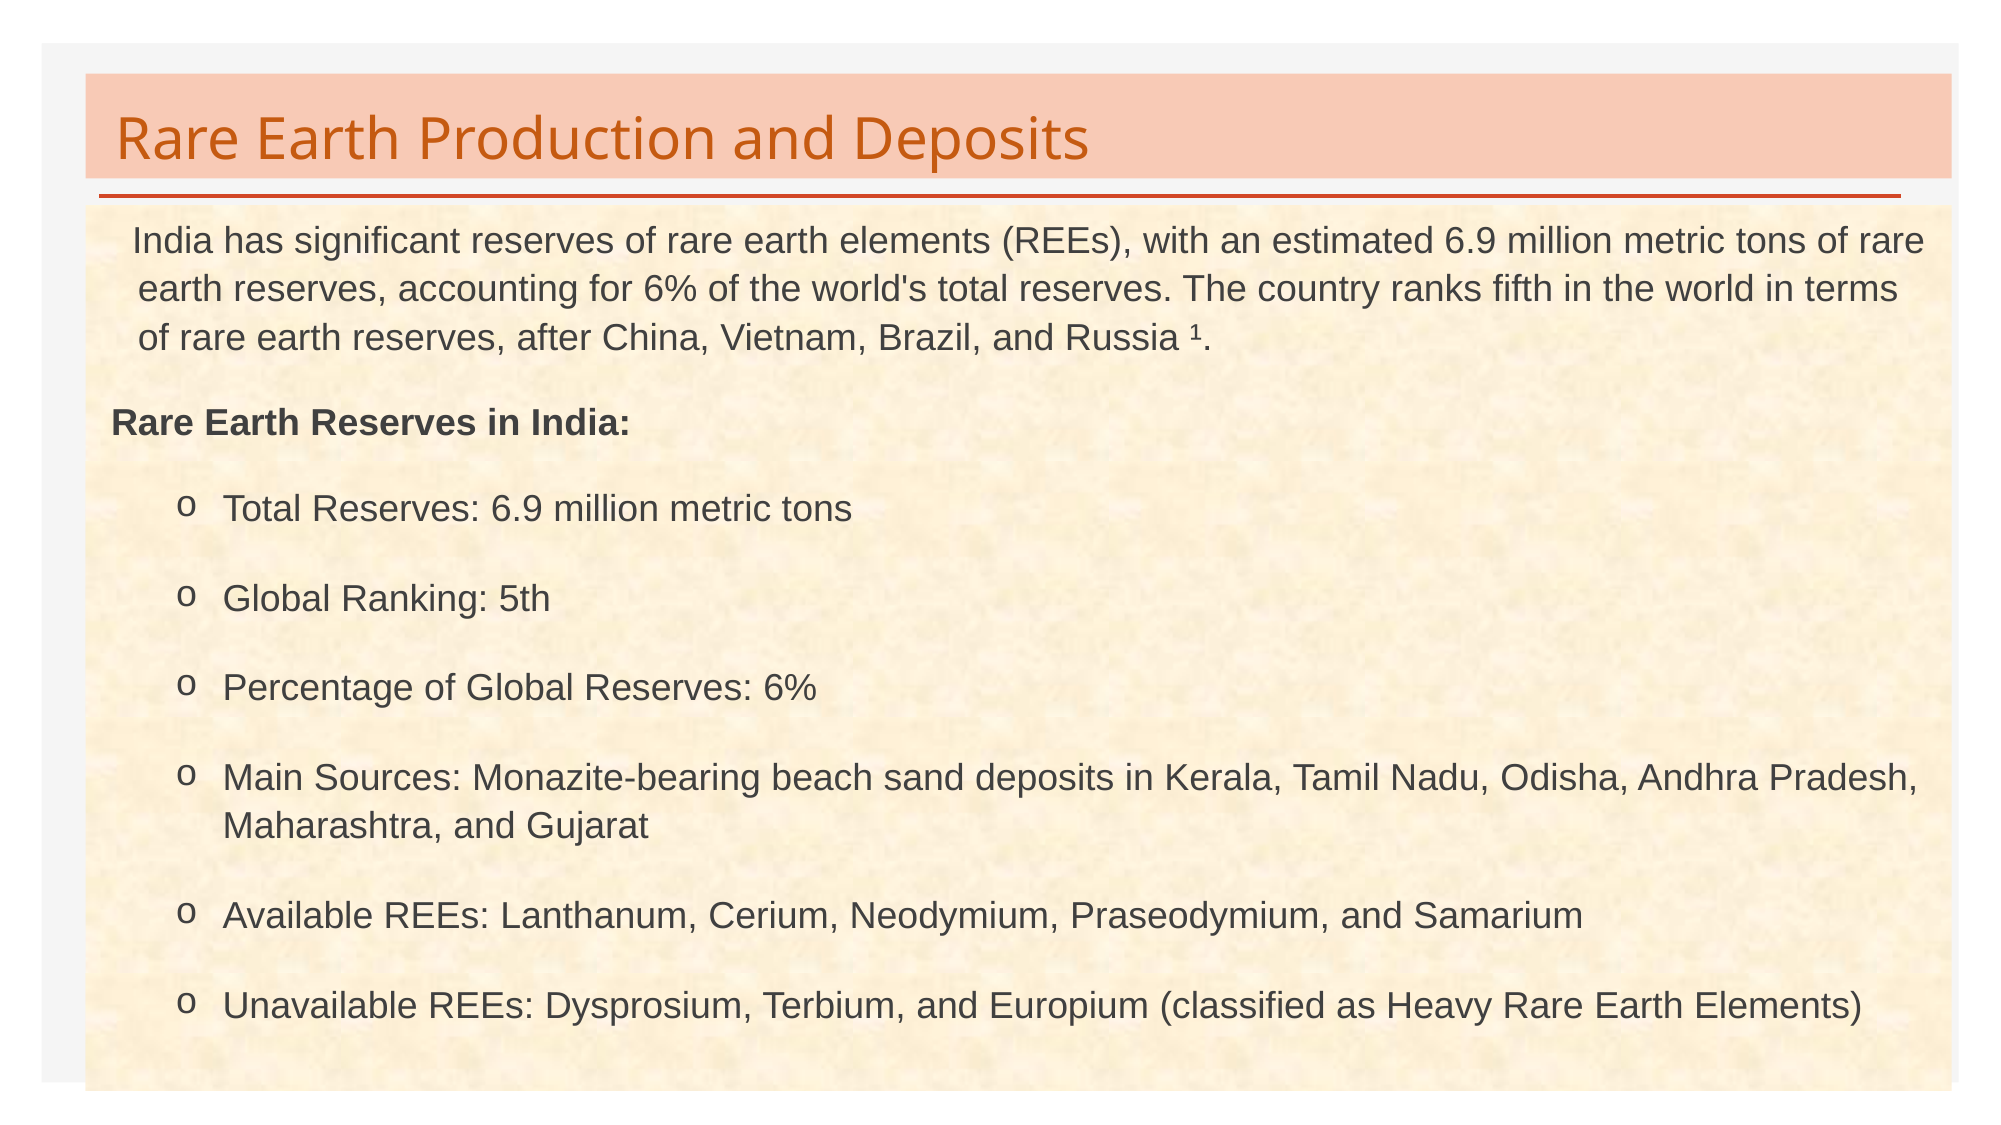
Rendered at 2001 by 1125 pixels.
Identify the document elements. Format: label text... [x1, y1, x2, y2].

text_box India has significant reserves of rare earth elements (REEs), with an estimated 6.9 million metric tons of rare earth reserves, accounting for 6% of the world's total reserves. The country ranks fifth in the world in terms of rare earth reserves, after China, Vietnam, Brazil, and Russia ¹. Rare Earth Reserves in India: Total Reserves: 6.9 million metric tons Global Ranking: 5th Percentage of Global Reserves: 6% Main Sources: Monazite-bearing beach sand deposits in Kerala, Tamil Nadu, Odisha, Andhra Pradesh, Maharashtra, and Gujarat Available REEs: Lanthanum, Cerium, Neodymium, Praseodymium, and Samarium Unavailable REEs: Dysprosium, Terbium, and Europium (classified as Heavy Rare Earth Elements) [85, 205, 1952, 1091]
text_box [176, 715, 634, 898]
text_box [103, 956, 670, 1071]
text_box [174, 321, 583, 472]
title Rare Earth Production and Deposits [85, 73, 1952, 179]
text_box [174, 481, 610, 721]
